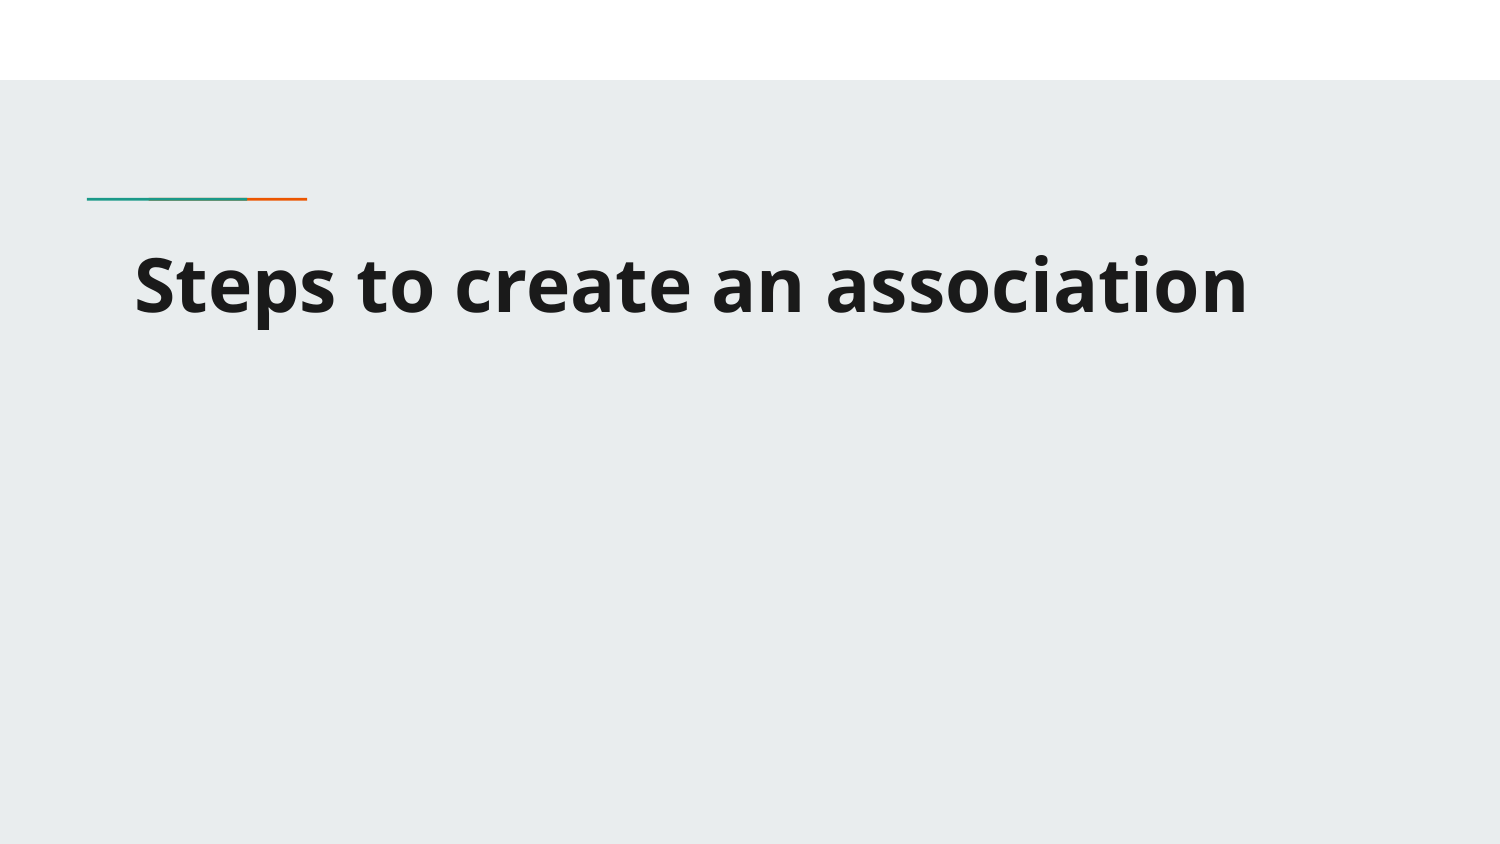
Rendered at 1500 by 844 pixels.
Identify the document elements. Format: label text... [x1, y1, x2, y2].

title Steps to create an association [119, 216, 1381, 490]
